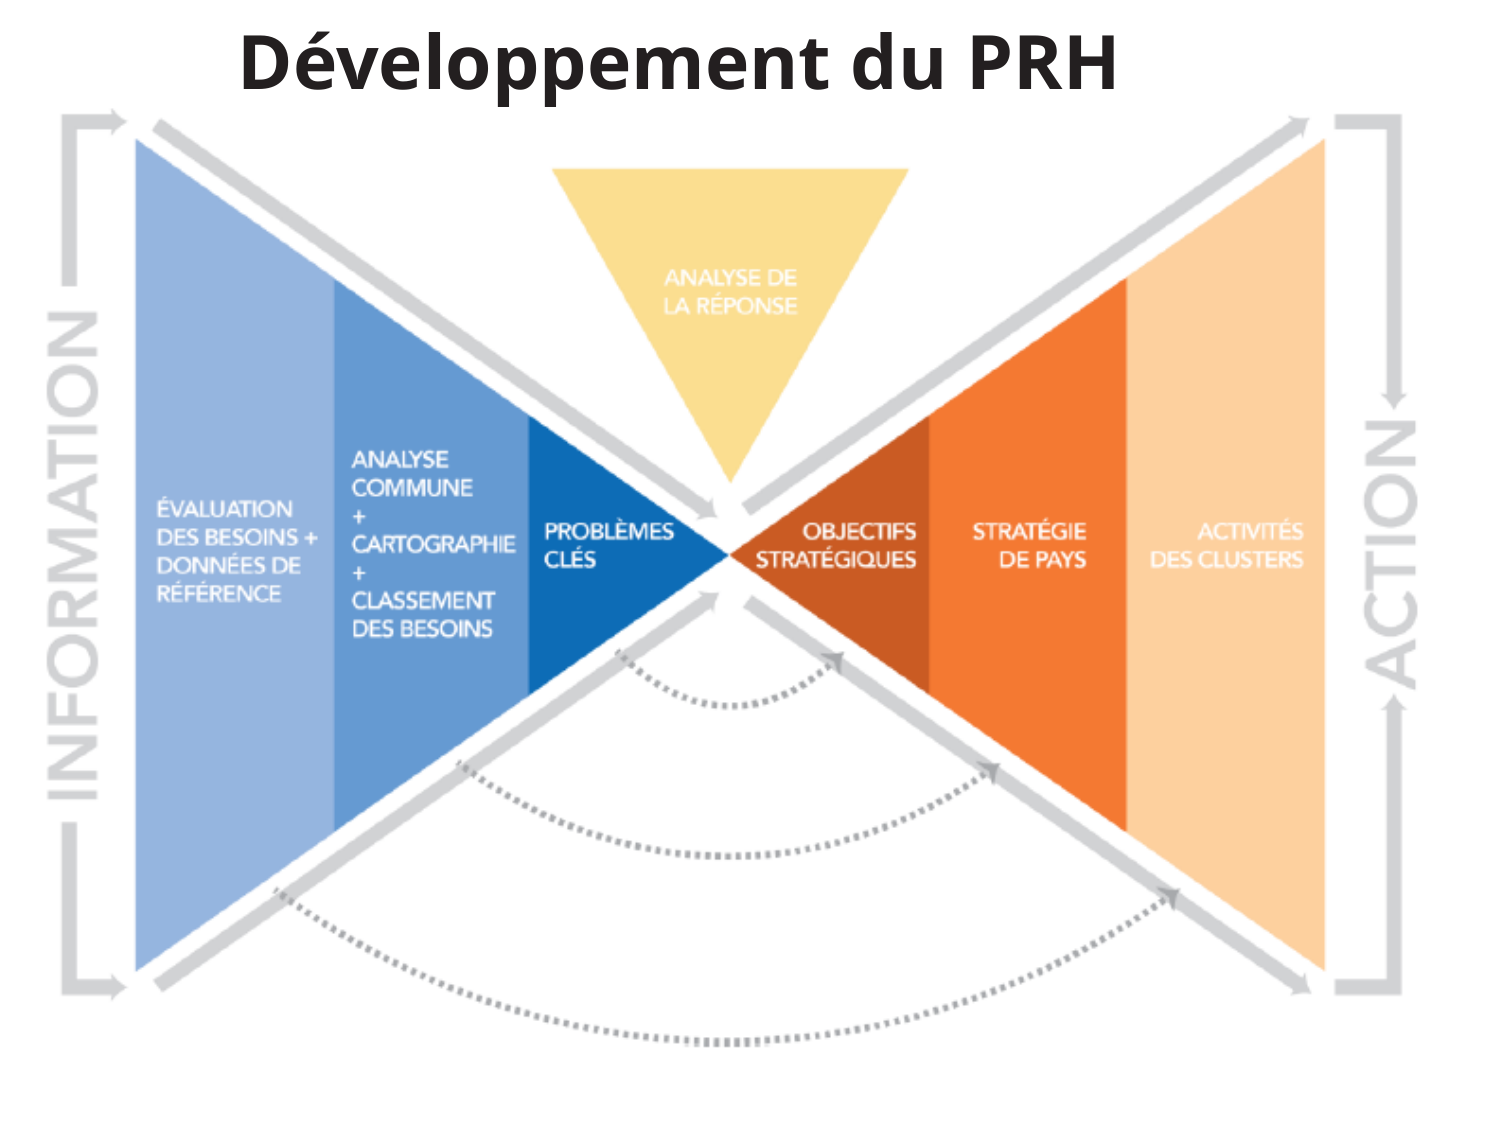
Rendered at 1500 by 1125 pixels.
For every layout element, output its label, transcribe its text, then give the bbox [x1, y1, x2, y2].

title Développement du PRH [172, 7, 1188, 88]
picture [0, 90, 1500, 1125]
